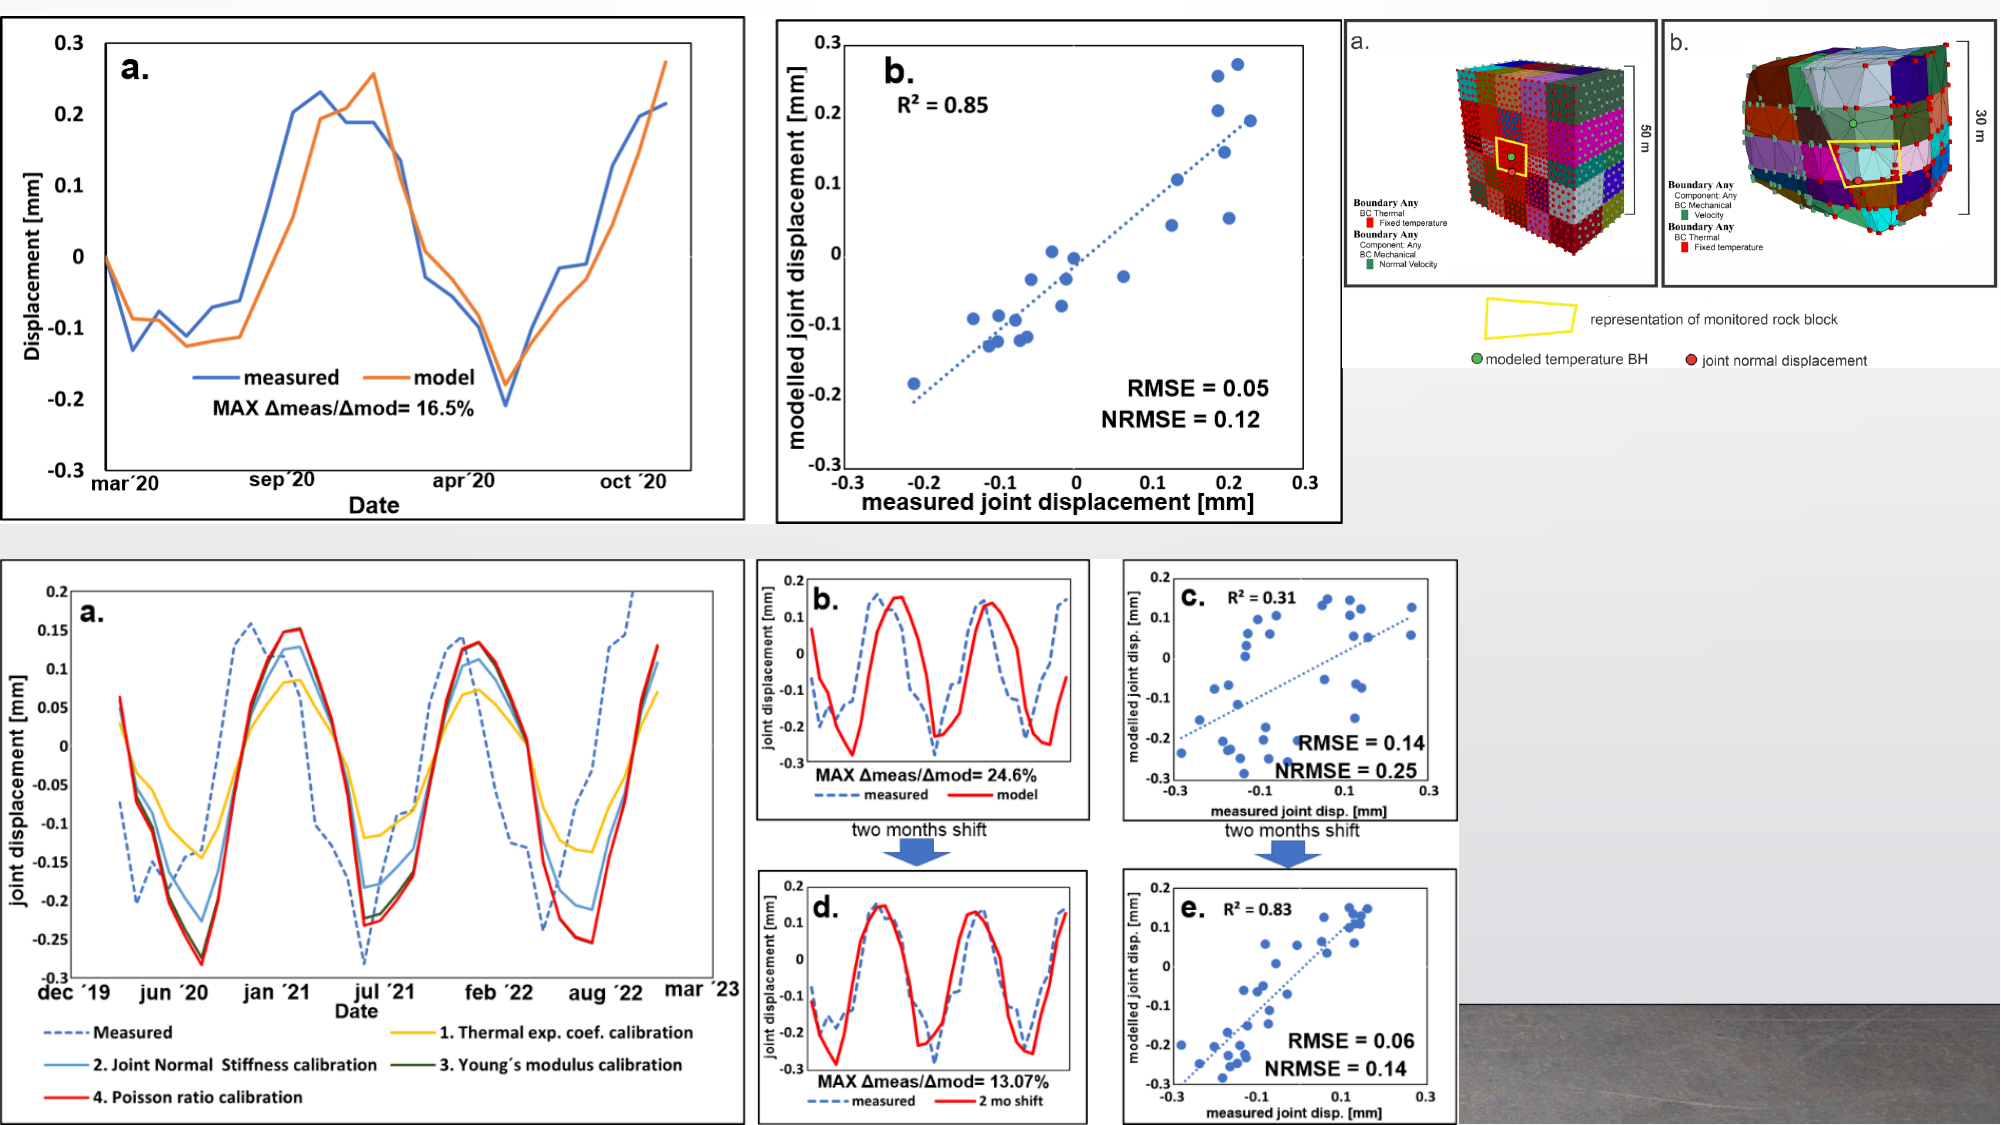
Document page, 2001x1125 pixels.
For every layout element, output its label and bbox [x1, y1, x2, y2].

picture [1341, 19, 2000, 368]
picture [0, 559, 2000, 1125]
list [0, 14, 1343, 524]
